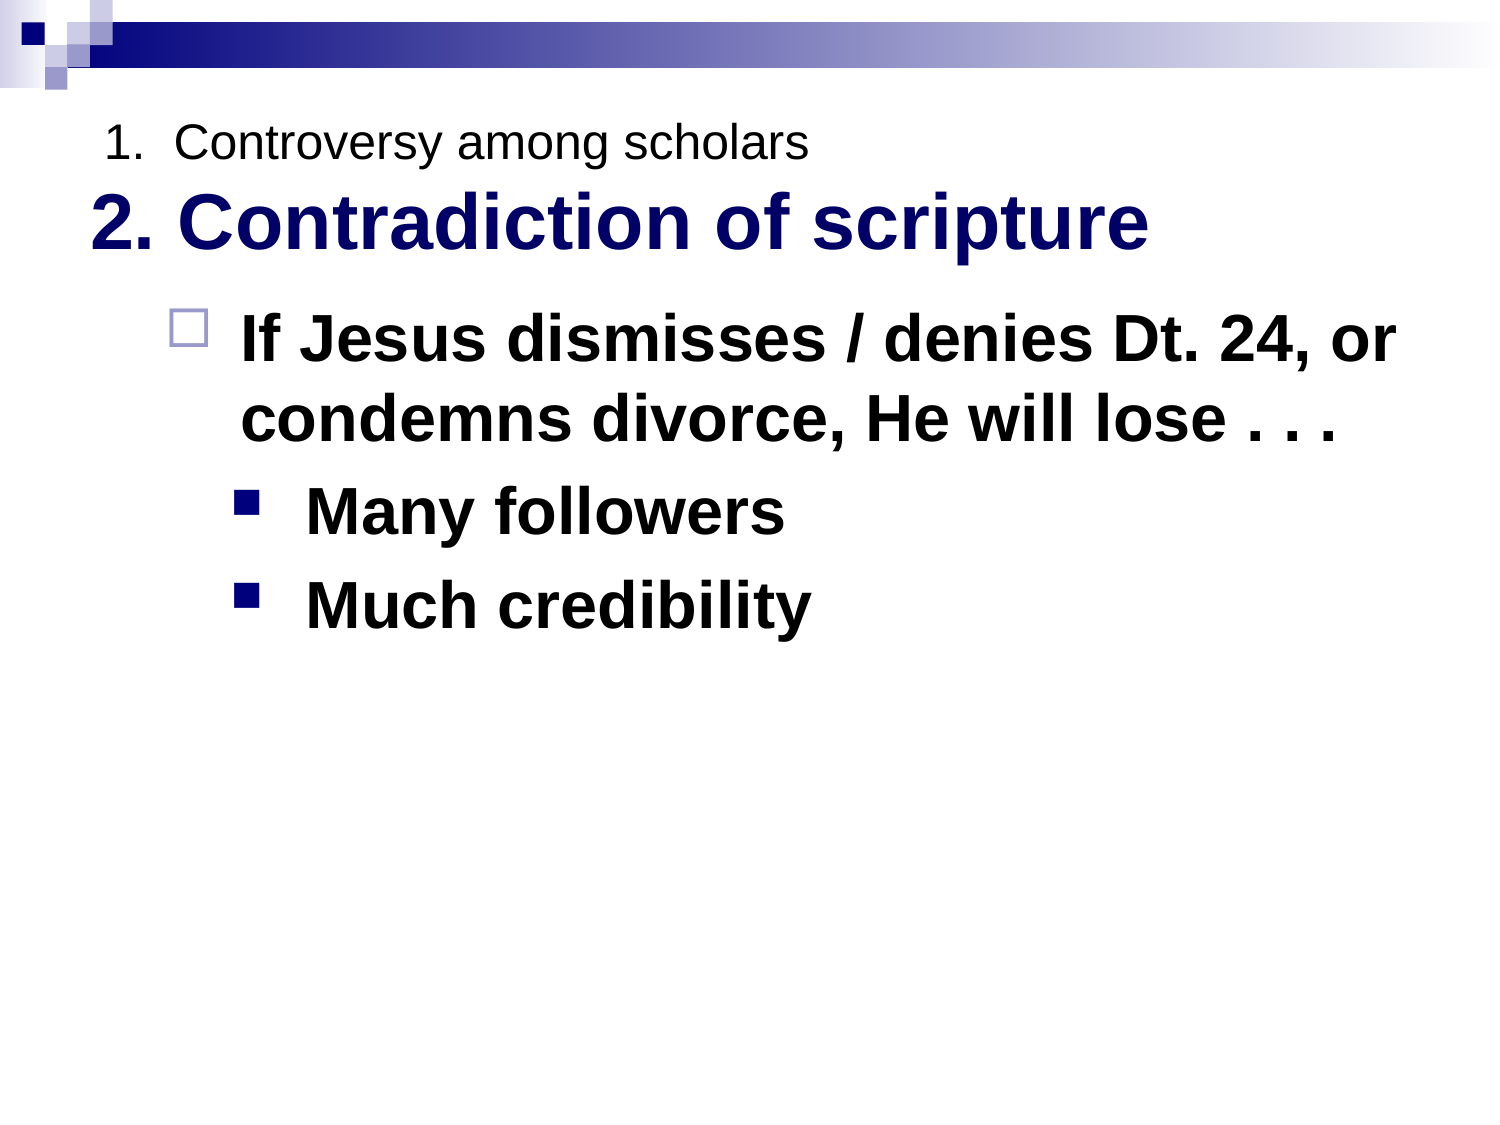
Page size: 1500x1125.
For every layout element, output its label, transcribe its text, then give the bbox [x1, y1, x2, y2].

list If Jesus dismisses / denies Dt. 24, or condemns divorce, He will lose . . . Many followers Much credibility [75, 287, 1425, 925]
title 1. Controversy among scholars 2. Contradiction of scripture [75, 75, 1425, 287]
